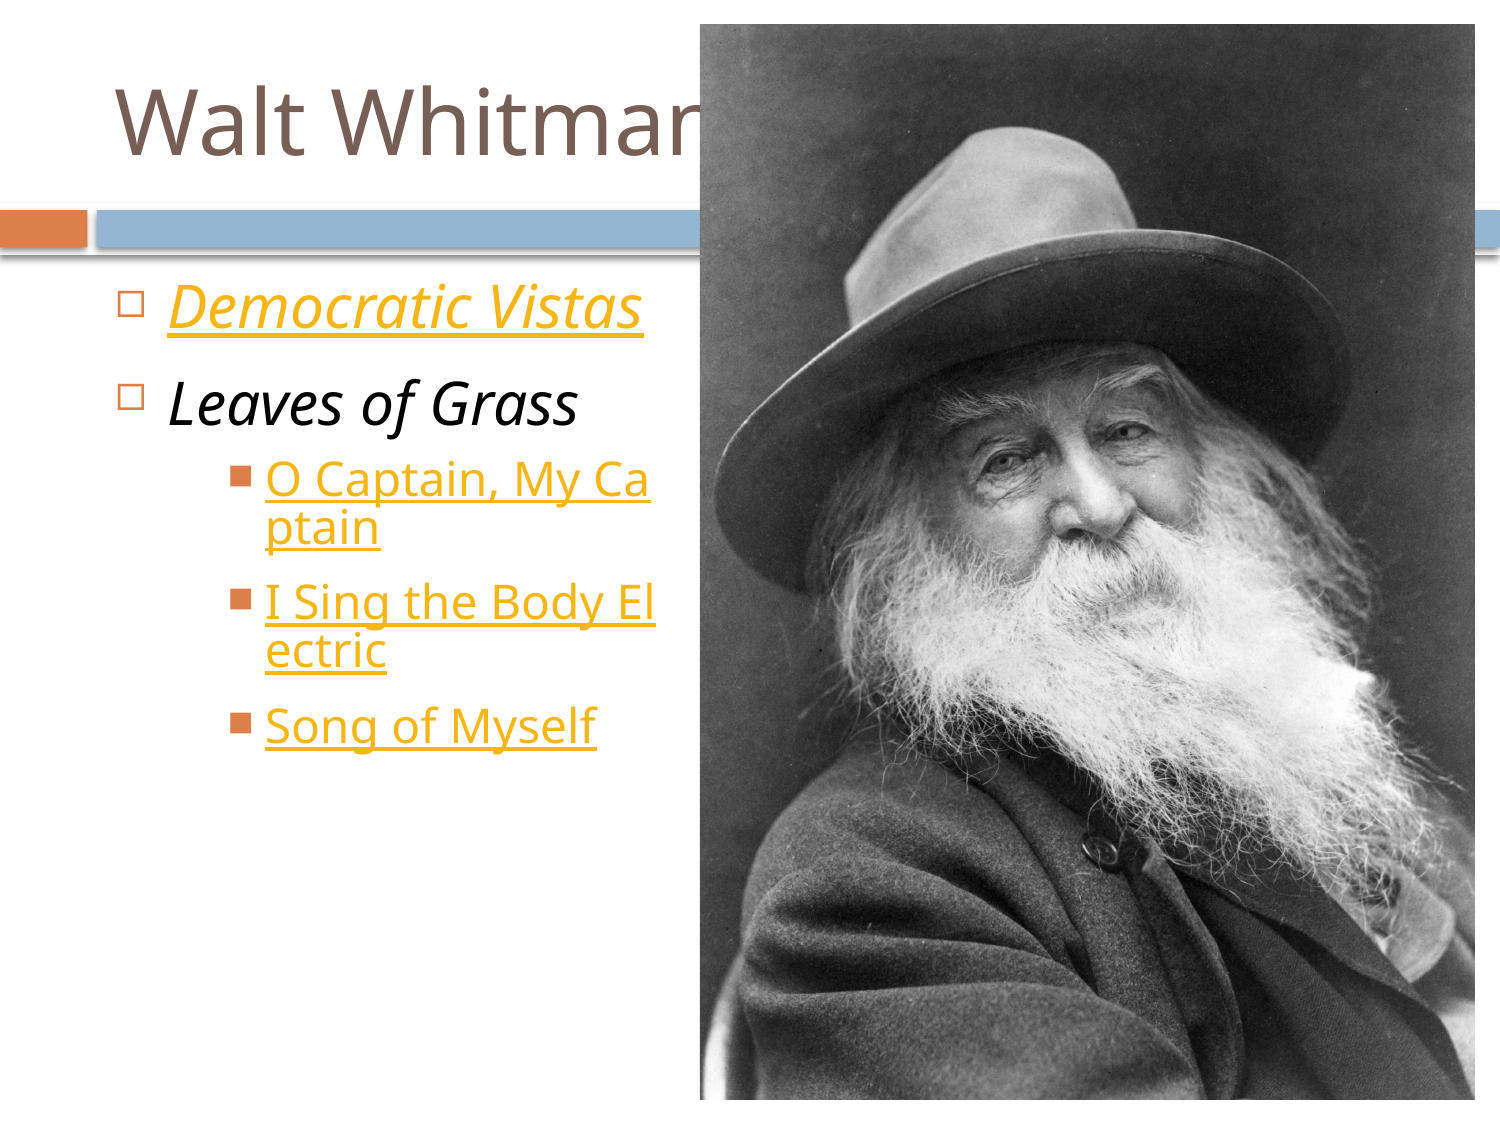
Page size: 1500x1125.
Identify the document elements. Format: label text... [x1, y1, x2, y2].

title Walt Whitman [99, 37, 693, 200]
list Democratic Vistas Leaves of Grass O Captain, My Captain I Sing the Body Electric Song of Myself [99, 260, 688, 1011]
picture [699, 24, 1476, 1101]
